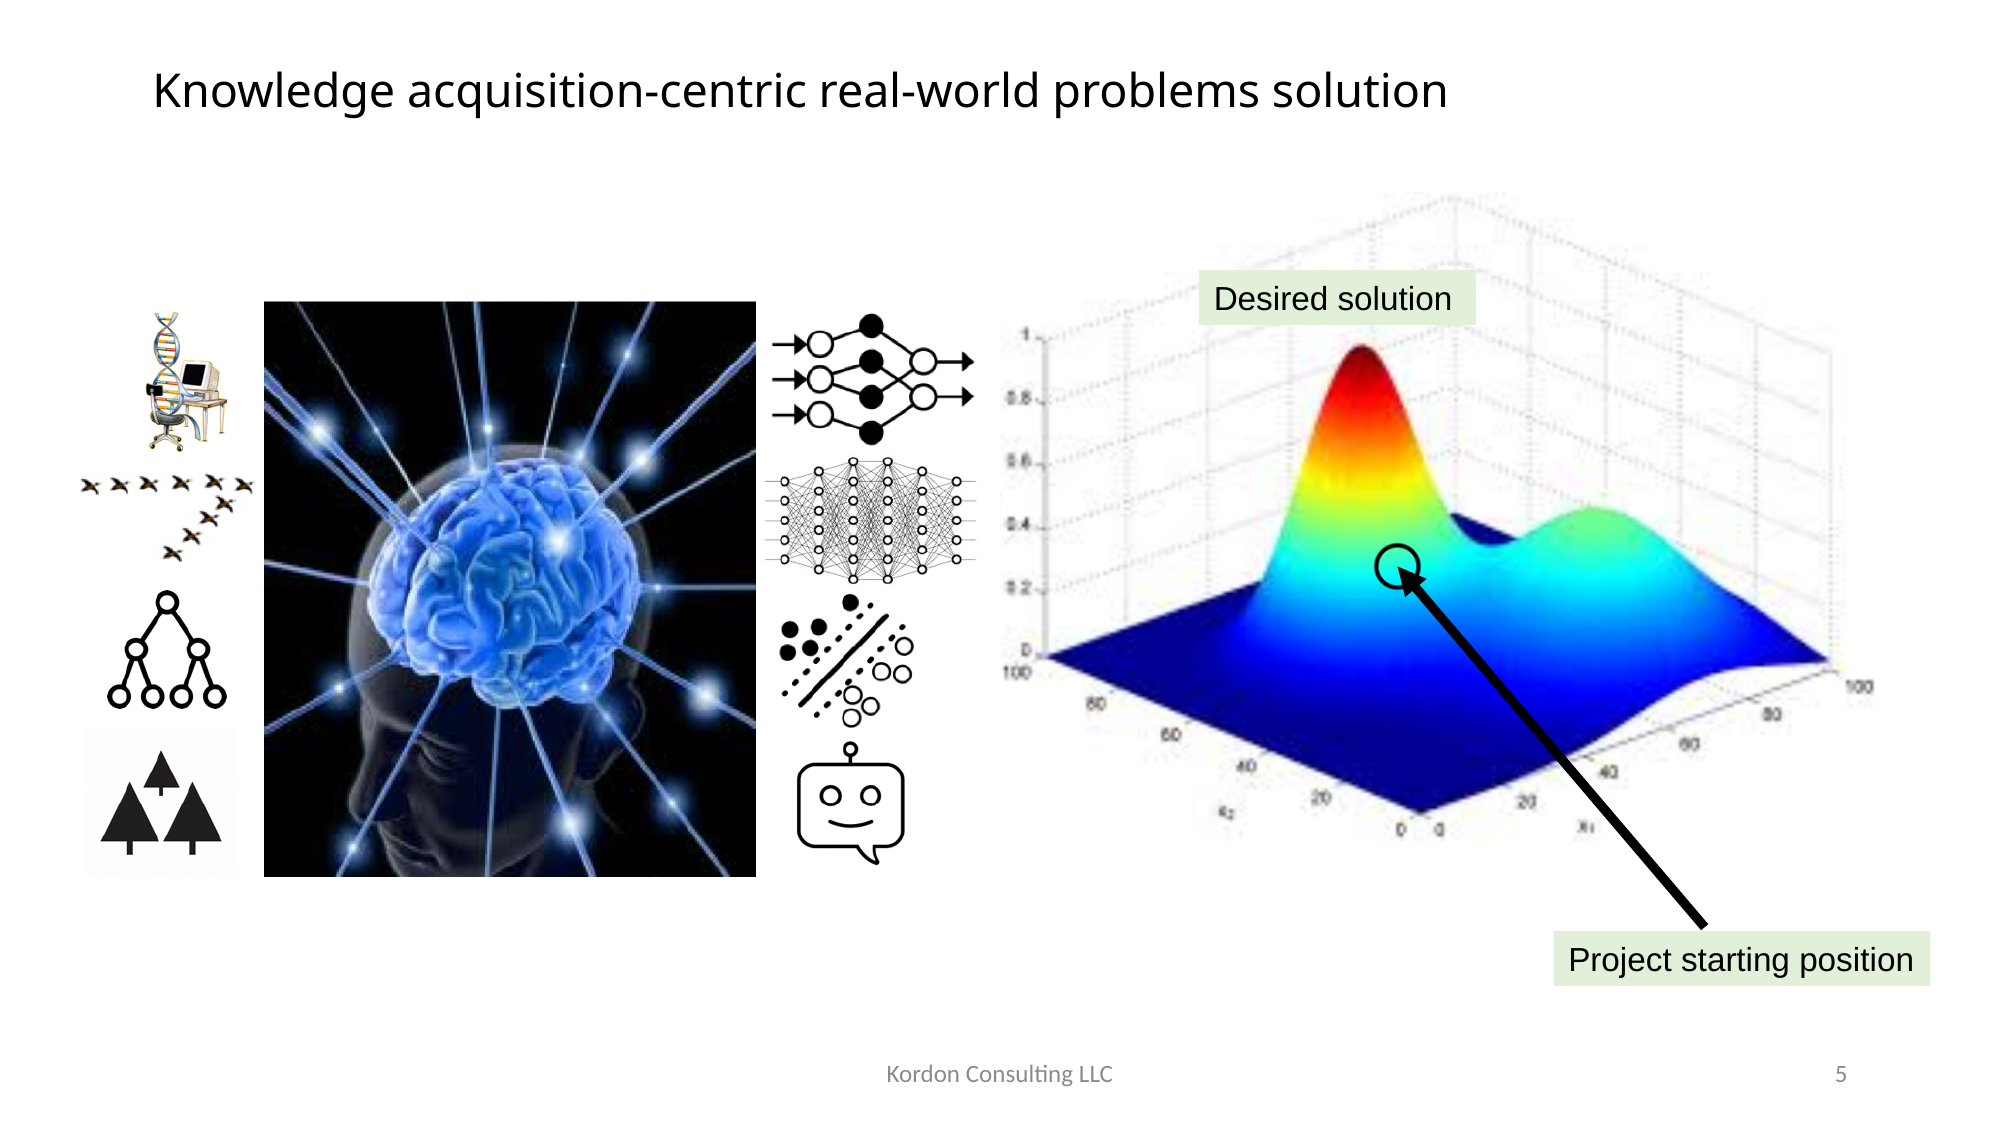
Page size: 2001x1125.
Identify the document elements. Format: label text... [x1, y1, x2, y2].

footer Kordon Consulting LLC [662, 1042, 1338, 1103]
slide_number 5 [1412, 1042, 1863, 1103]
picture [64, 192, 1878, 898]
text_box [1397, 566, 1705, 928]
title Knowledge acquisition-centric real-world problems solution [137, 59, 1863, 126]
text_box Project starting position [1553, 931, 1931, 986]
